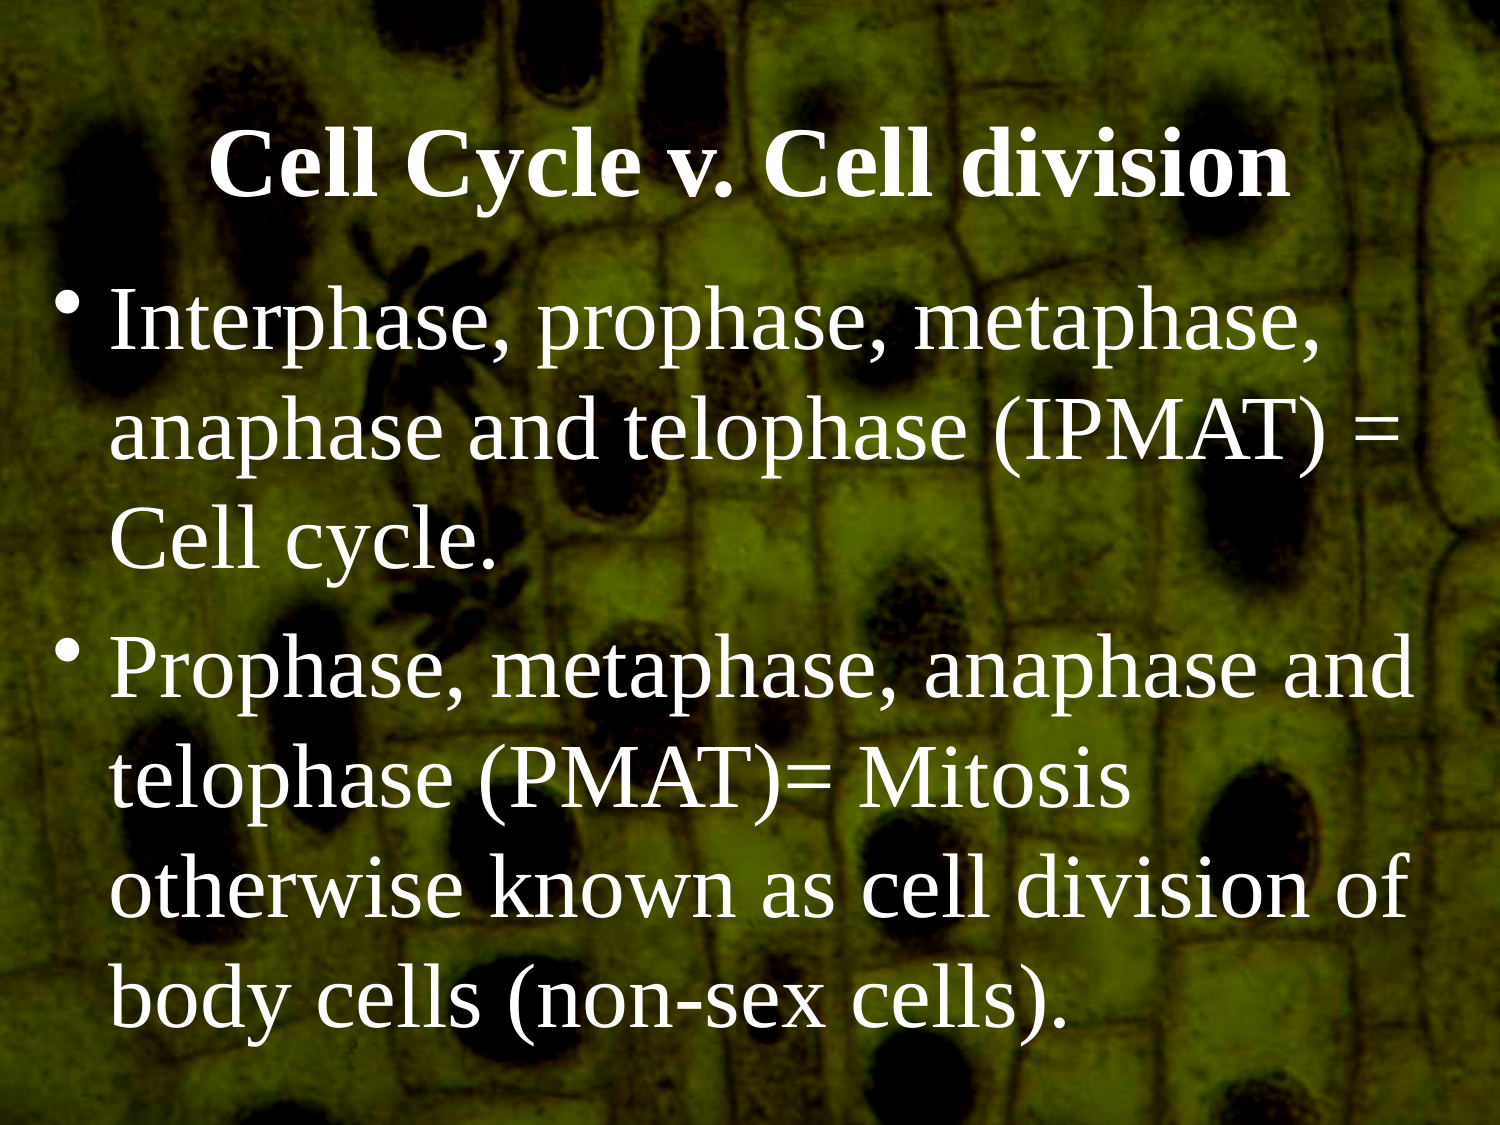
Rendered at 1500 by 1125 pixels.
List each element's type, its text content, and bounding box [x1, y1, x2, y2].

title Cell Cycle v. Cell division [112, 62, 1388, 249]
list Interphase, prophase, metaphase, anaphase and telophase (IPMAT) = Cell cycle. Prophase, metaphase, anaphase and telophase (PMAT)= Mitosis otherwise known as cell division of body cells (non-sex cells). [37, 249, 1500, 1125]
